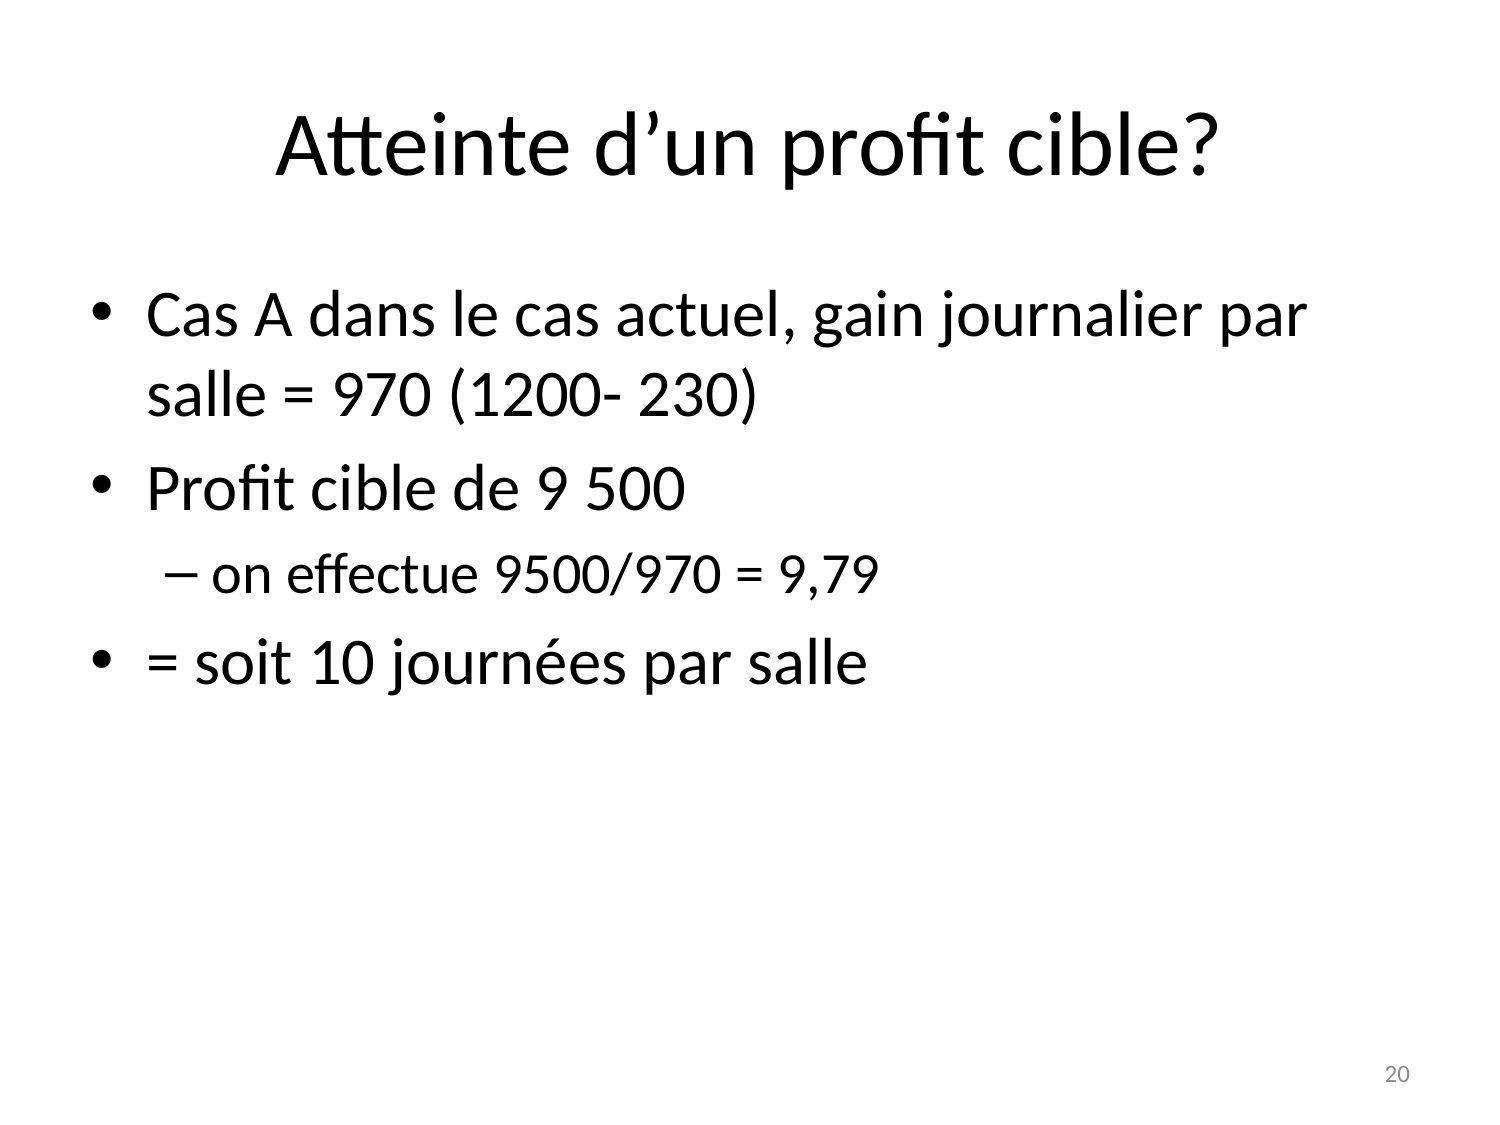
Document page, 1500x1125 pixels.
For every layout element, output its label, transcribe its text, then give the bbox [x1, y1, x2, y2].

title Atteinte d’un profit cible? [75, 45, 1425, 233]
list Cas A dans le cas actuel, gain journalier par salle = 970 (1200- 230) Profit cible de 9 500 on effectue 9500/970 = 9,79 = soit 10 journées par salle [75, 262, 1425, 1005]
slide_number 20 [1074, 1042, 1425, 1103]
